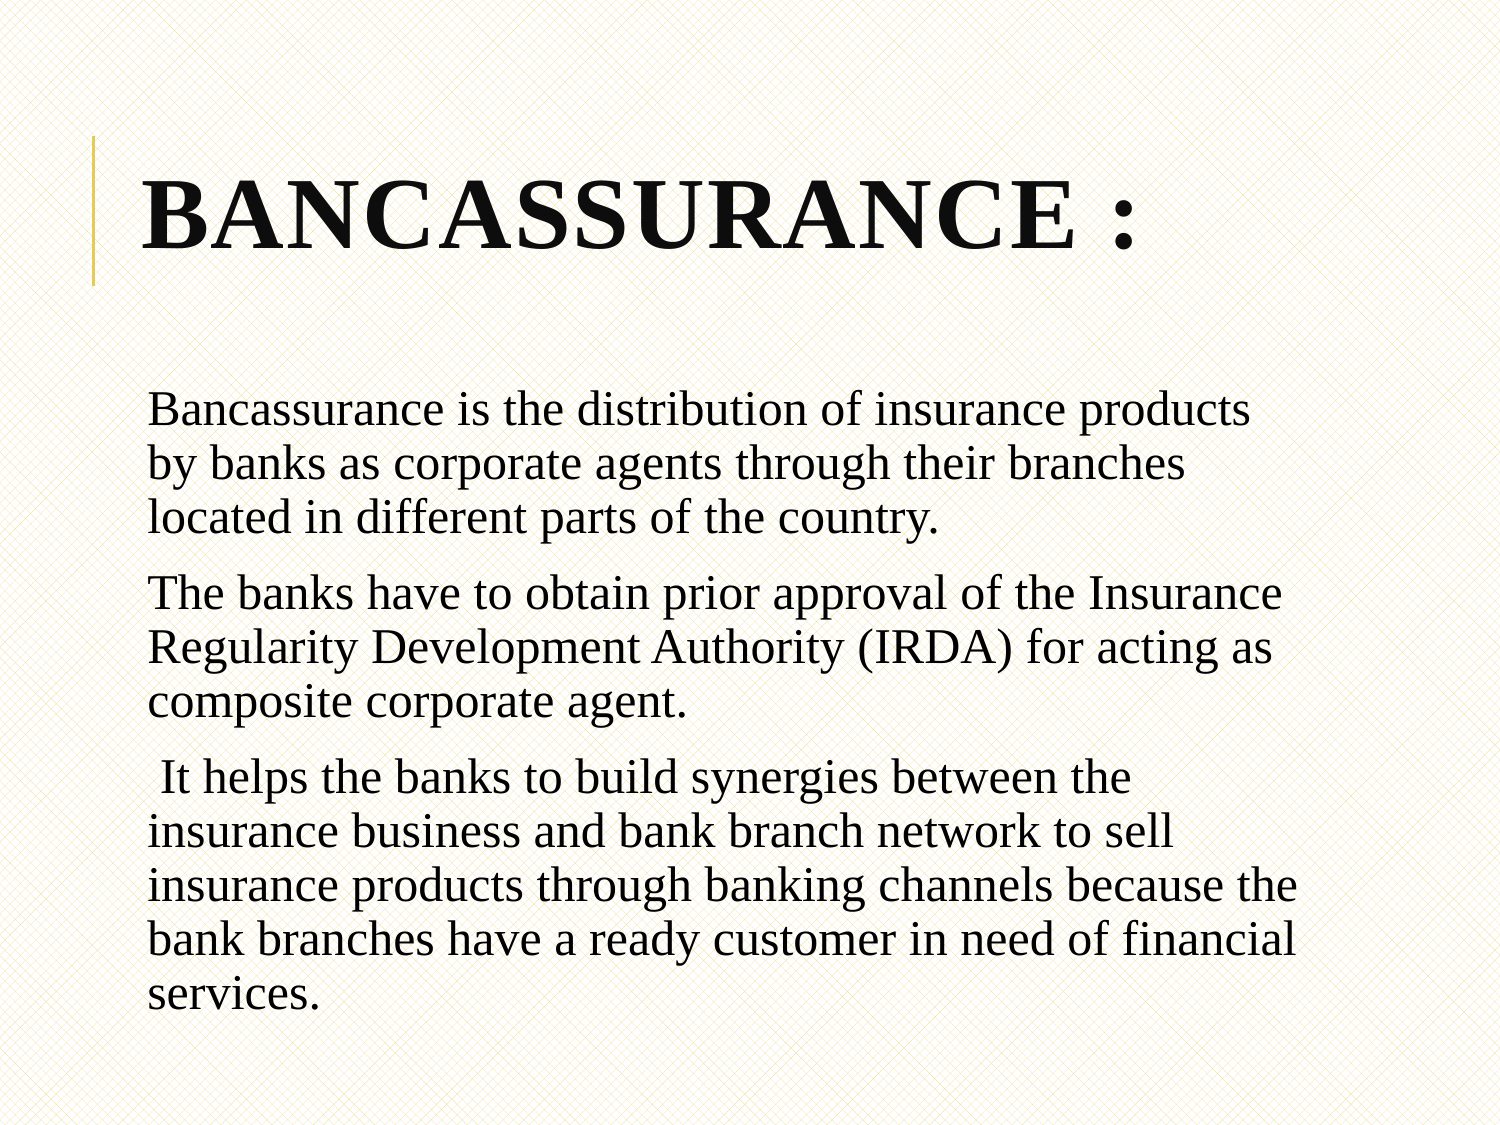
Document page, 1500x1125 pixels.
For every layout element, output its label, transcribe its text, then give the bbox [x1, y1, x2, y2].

list Bancassurance is the distribution of insurance products by banks as corporate agents through their branches located in different parts of the country. The banks have to obtain prior approval of the Insurance Regularity Development Authority (IRDA) for acting as composite corporate agent. It helps the banks to build synergies between the insurance business and bank branch network to sell insurance products through banking channels because the bank branches have a ready customer in need of financial services. [126, 375, 1322, 1035]
title Bancassurance : [126, 96, 1322, 342]
